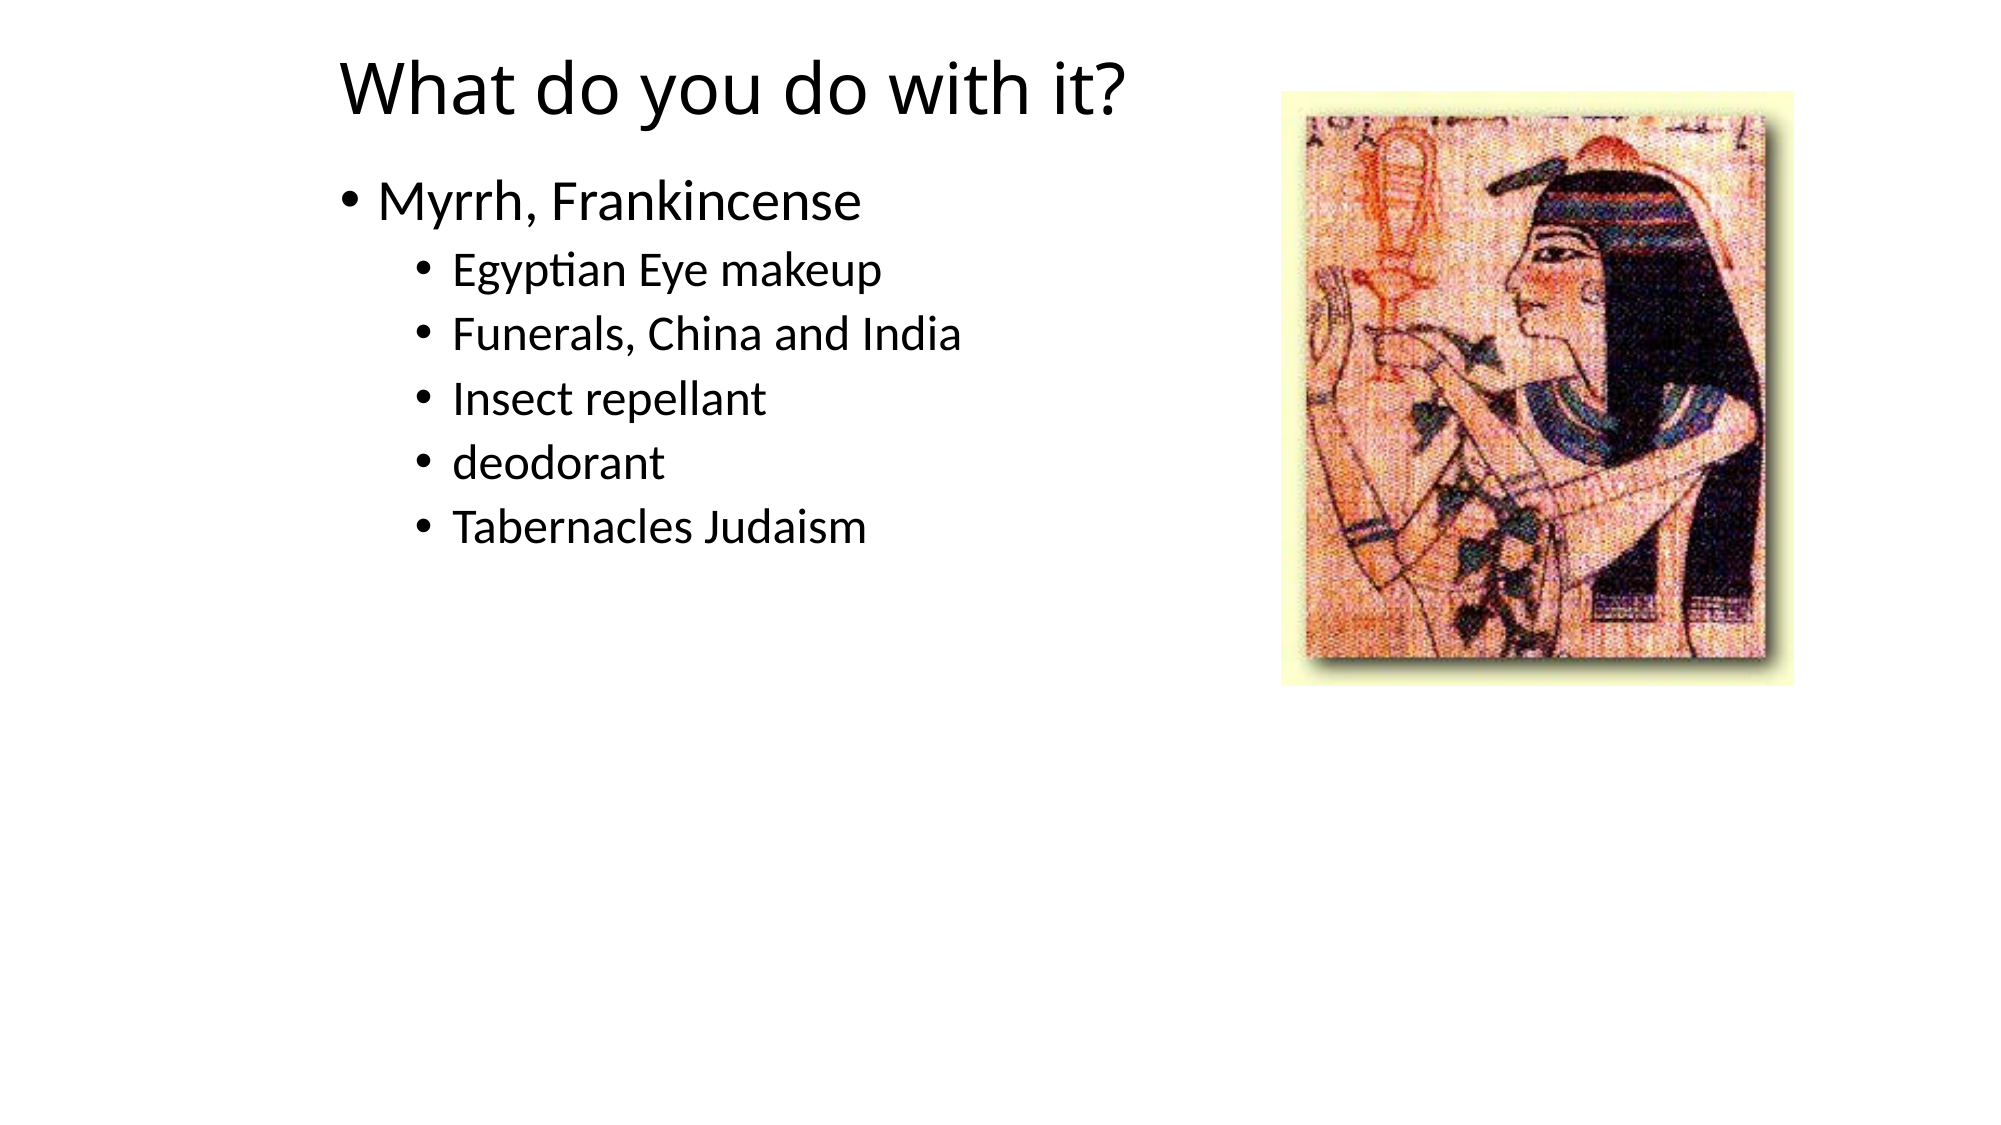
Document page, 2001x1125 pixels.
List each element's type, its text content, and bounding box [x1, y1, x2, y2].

picture [1281, 91, 1794, 686]
list Myrrh, Frankincense Egyptian Eye makeup Funerals, China and India Insect repellant deodorant Tabernacles Judaism [324, 162, 1675, 1088]
title What do you do with it? [324, 45, 1675, 138]
